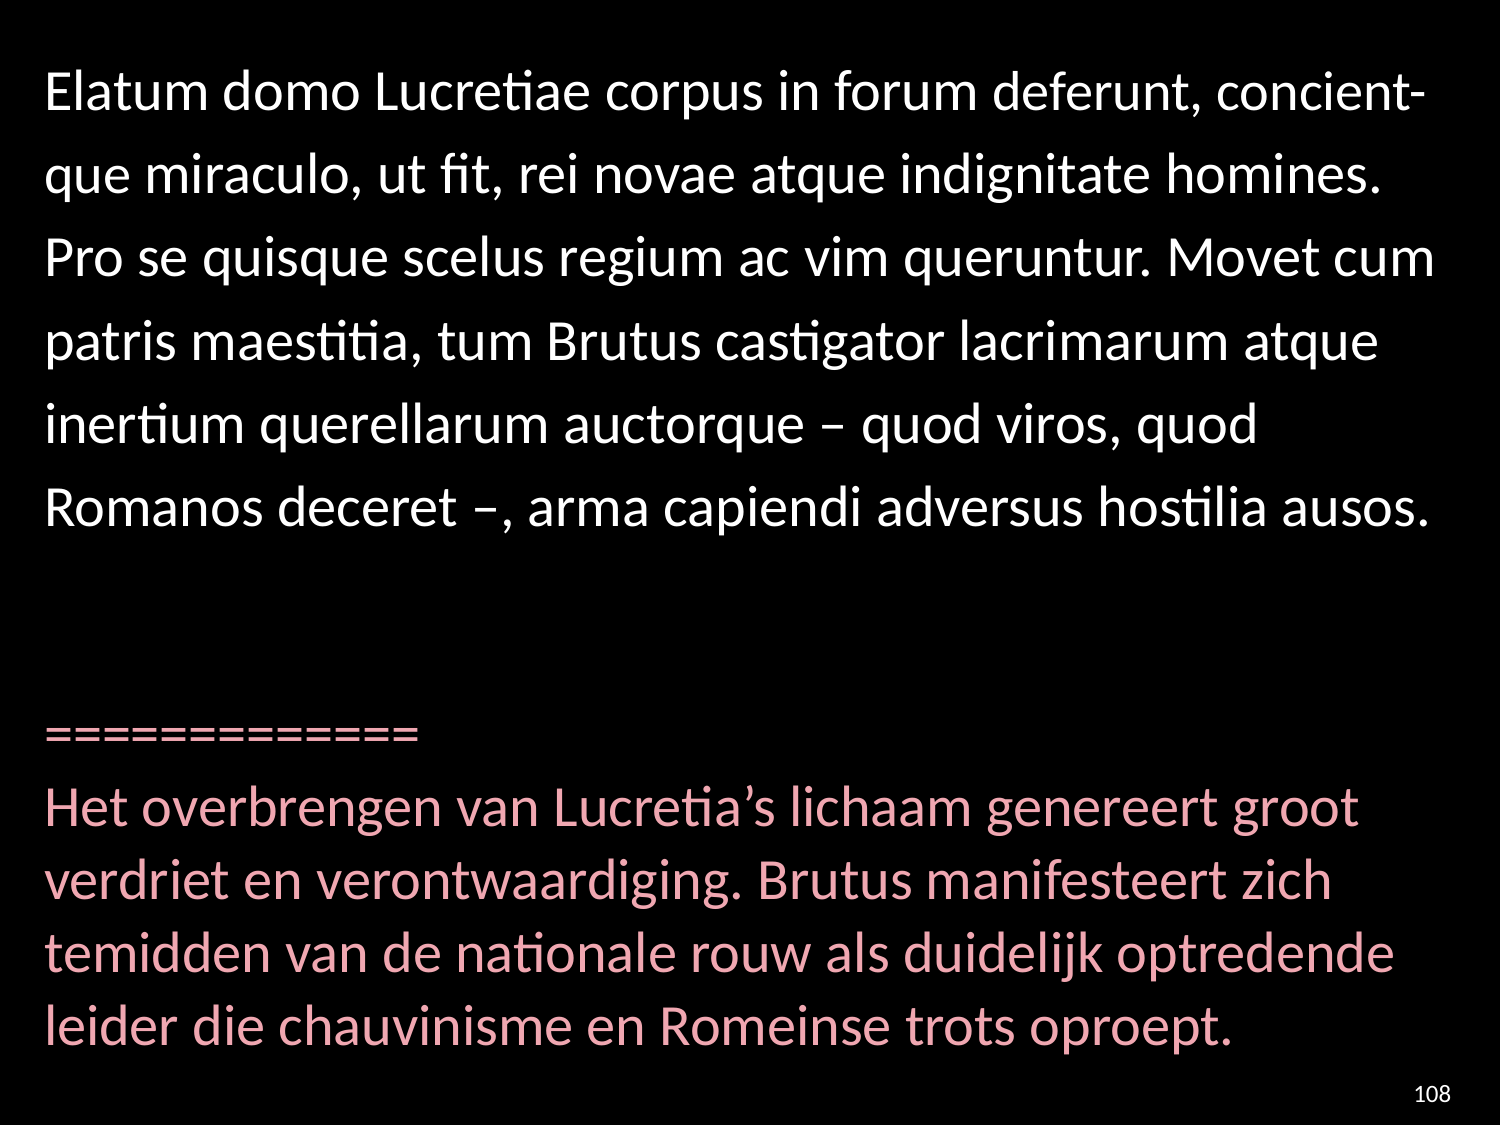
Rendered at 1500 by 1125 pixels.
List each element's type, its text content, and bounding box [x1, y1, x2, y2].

slide_number 108 [1345, 1062, 1467, 1108]
text_box Elatum domo Lucretiae corpus in forum deferunt, concient-que miraculo, ut fit, rei novae atque indignitate homines. Pro se quisque scelus regium ac vim queruntur. Movet cum patris maestitia, tum Brutus castigator lacrimarum atque inertium querellarum auctorque – quod viros, quod Romanos deceret –, arma capiendi adversus hostilia ausos. [29, 30, 1459, 546]
text_box ============= Het overbrengen van Lucretia’s lichaam genereert groot verdriet en verontwaardiging. Brutus manifesteert zich temidden van de nationale rouw als duidelijk optredende leider die chauvinisme en Romeinse trots oproept. [29, 716, 1459, 1071]
